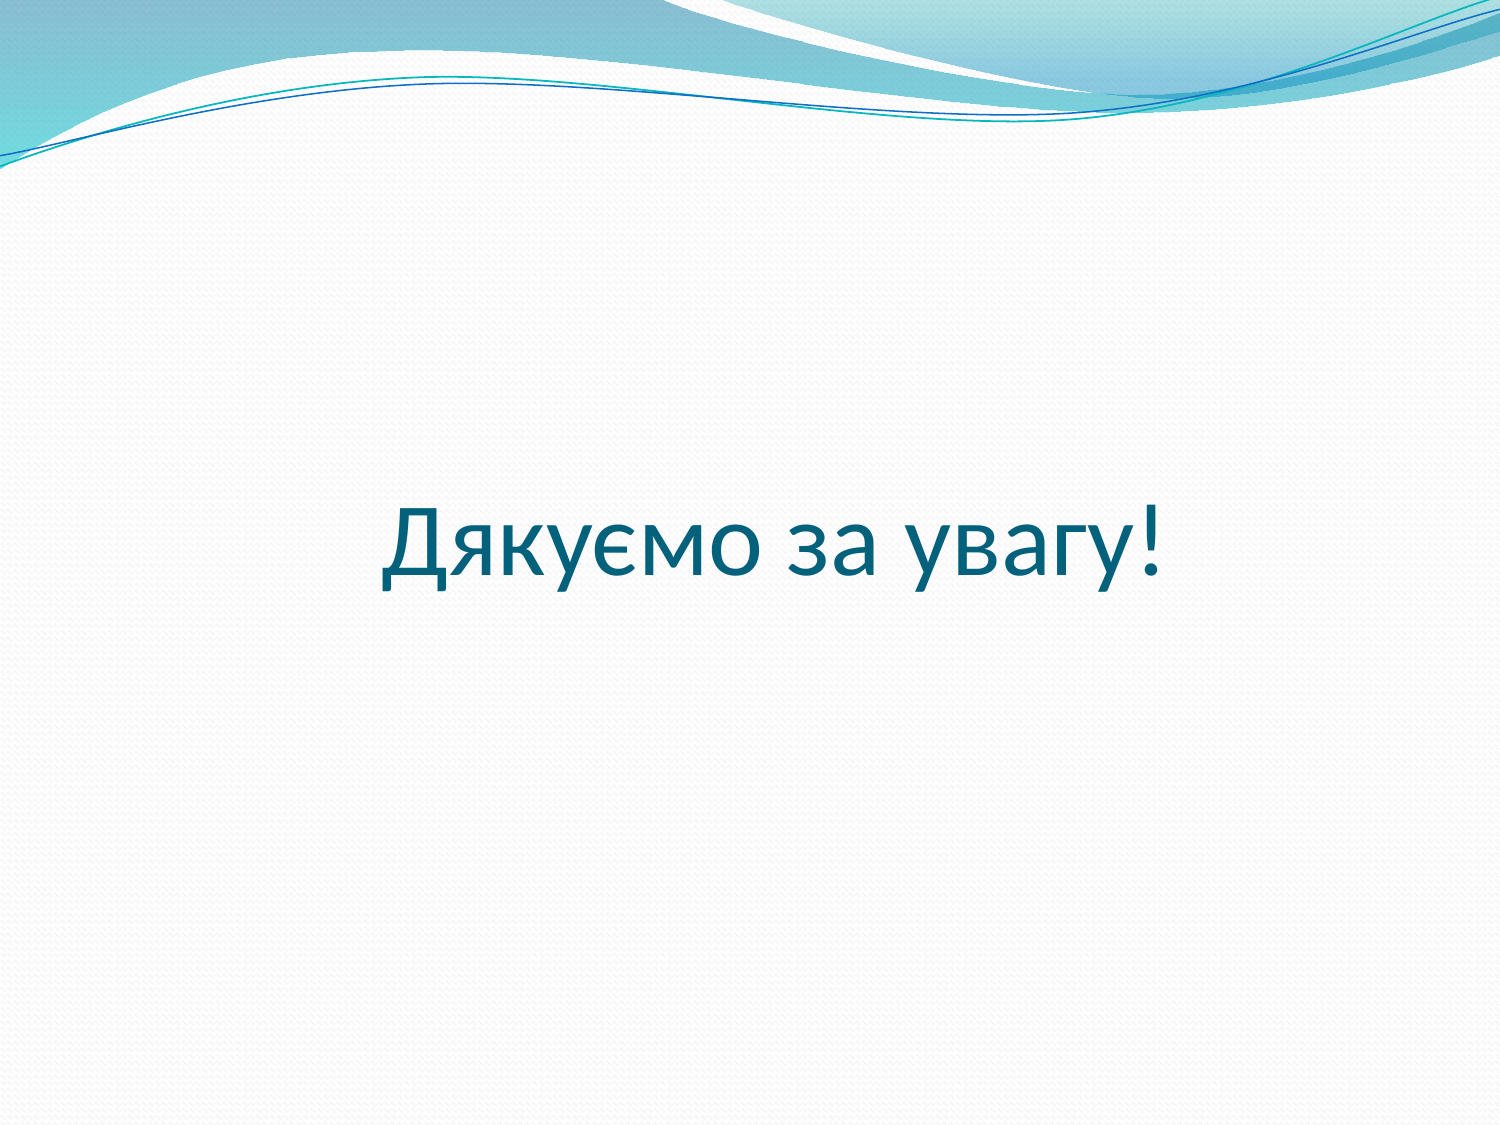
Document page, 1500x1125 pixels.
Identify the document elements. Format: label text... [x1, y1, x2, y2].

title Дякуємо за увагу! [100, 408, 1451, 597]
